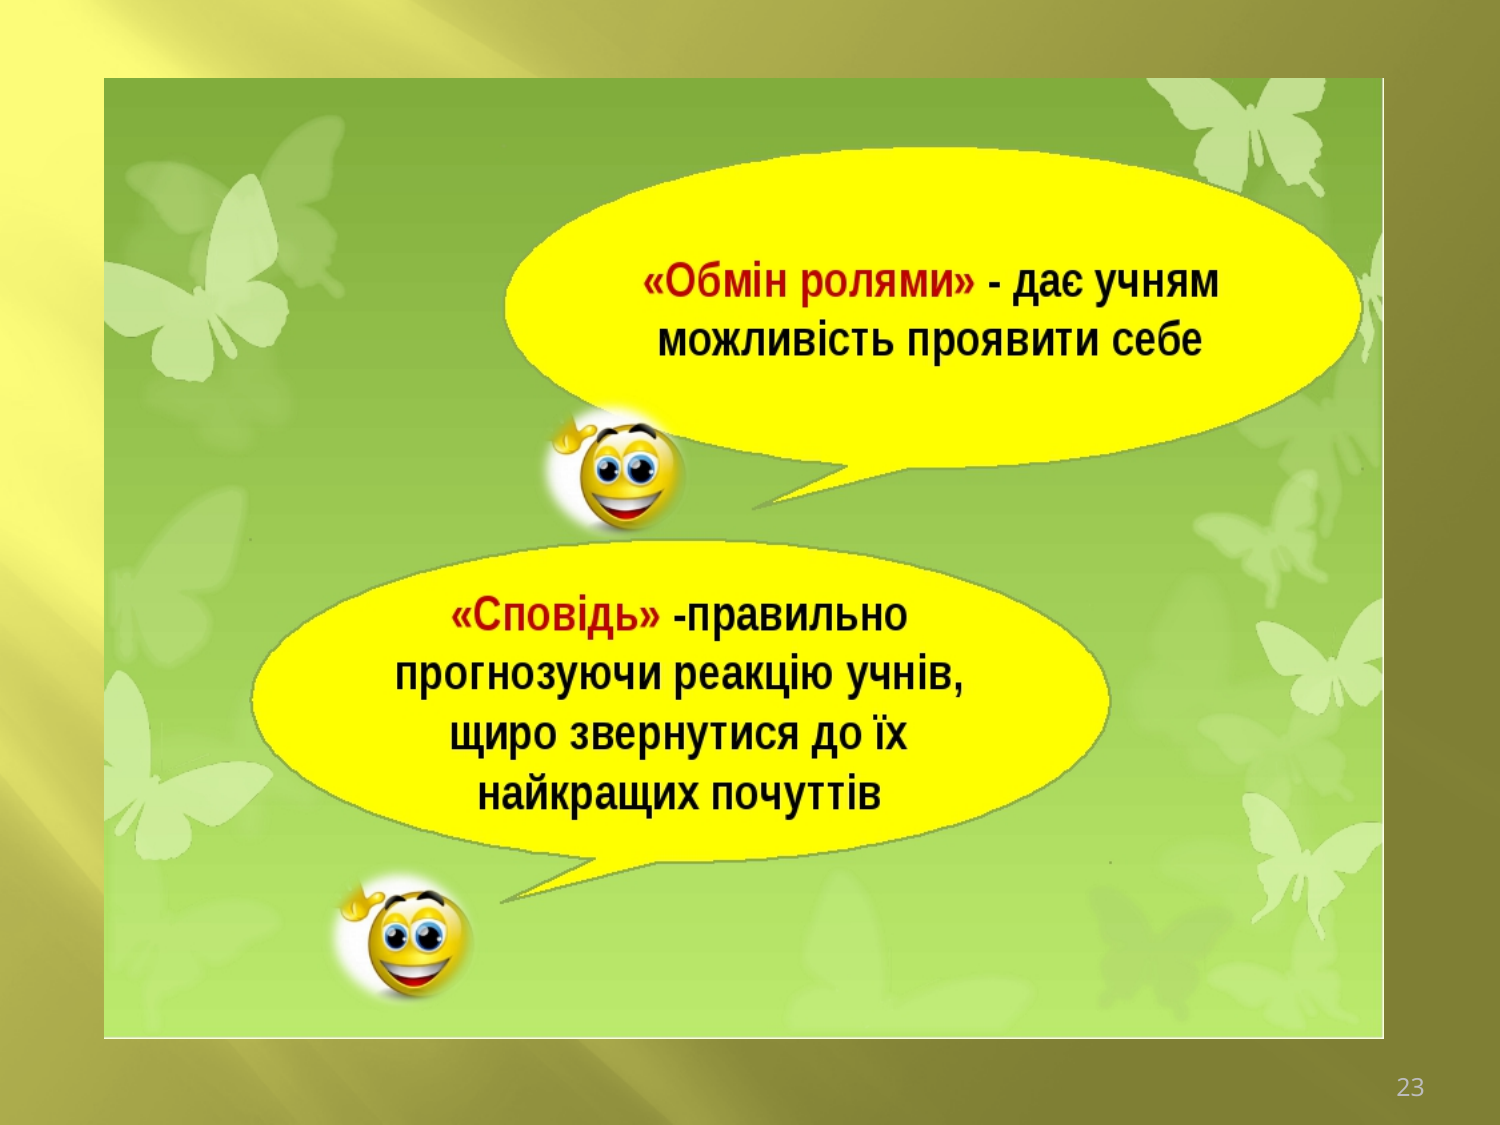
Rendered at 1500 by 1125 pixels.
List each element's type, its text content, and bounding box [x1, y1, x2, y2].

picture [104, 78, 1385, 1039]
slide_number 23 [1299, 1058, 1425, 1113]
